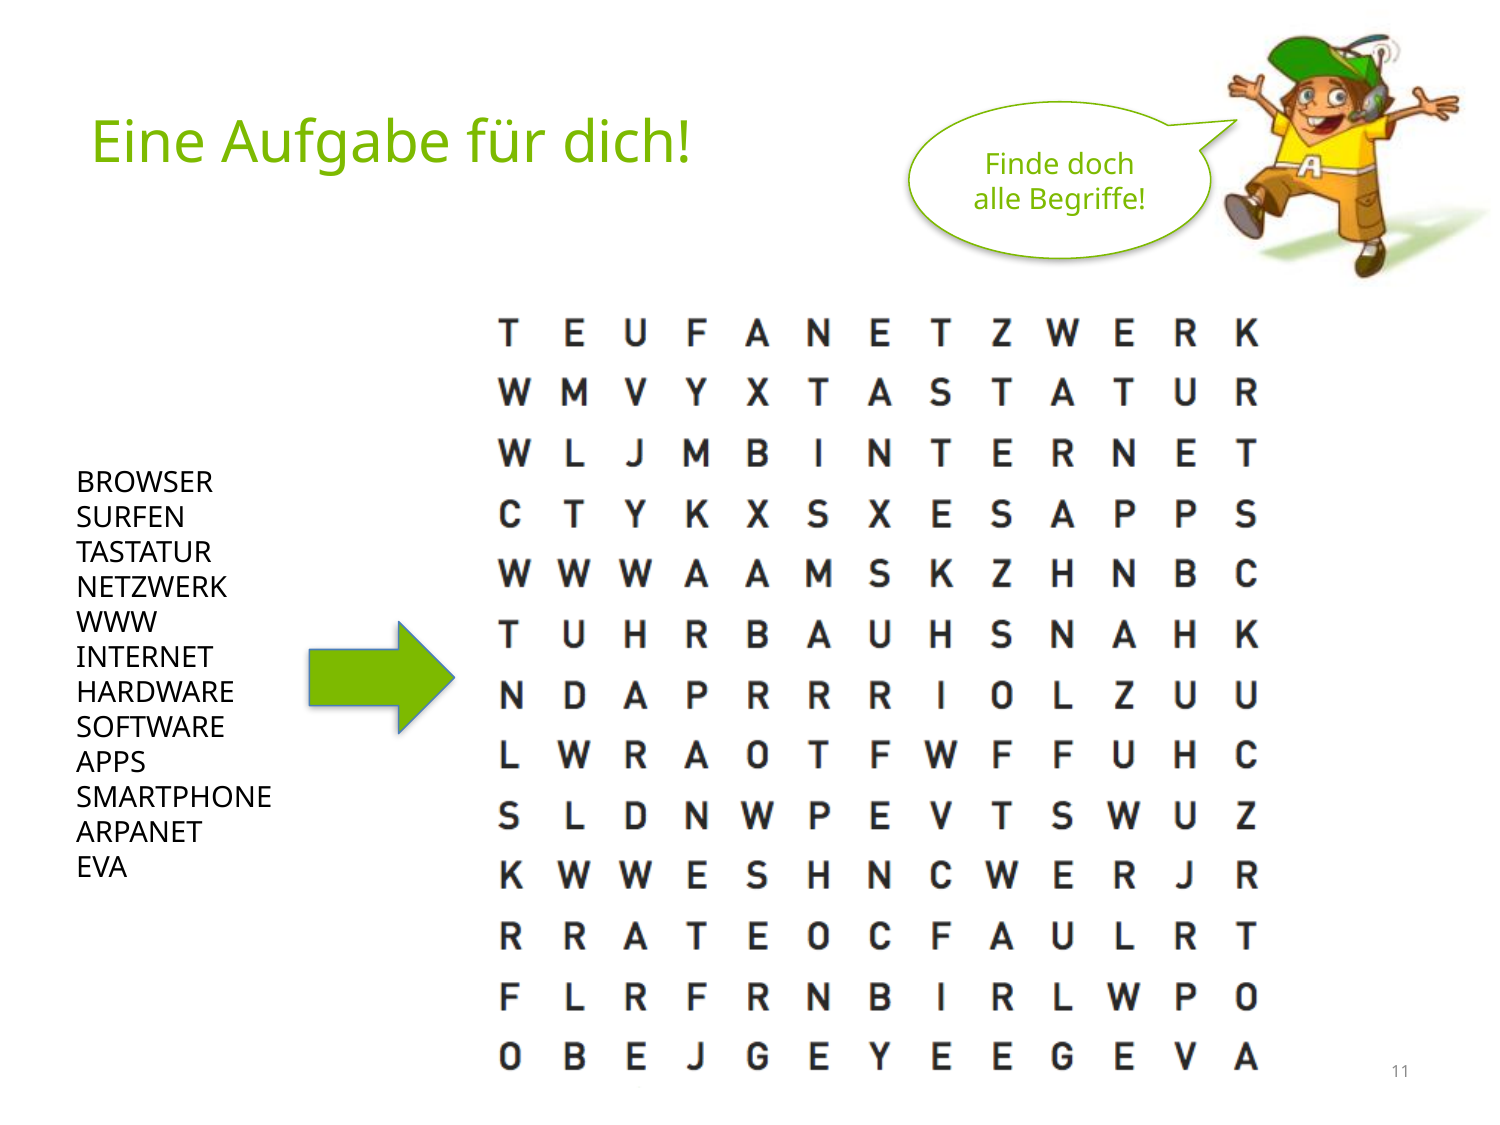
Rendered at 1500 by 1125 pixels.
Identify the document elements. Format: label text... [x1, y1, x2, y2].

text_box [308, 620, 456, 735]
text_box Finde doch alle Begriffe! [908, 100, 1185, 260]
title Eine Aufgabe für dich! [75, 45, 1185, 233]
text_box BROWSER SURFEN TASTATUR NETZWERK WWW INTERNET HARDWARE SOFTWARE APPS SMARTPHONE ARPANET EVA [61, 456, 302, 931]
picture [489, 0, 1500, 1088]
slide_number 11 [1074, 1042, 1425, 1103]
